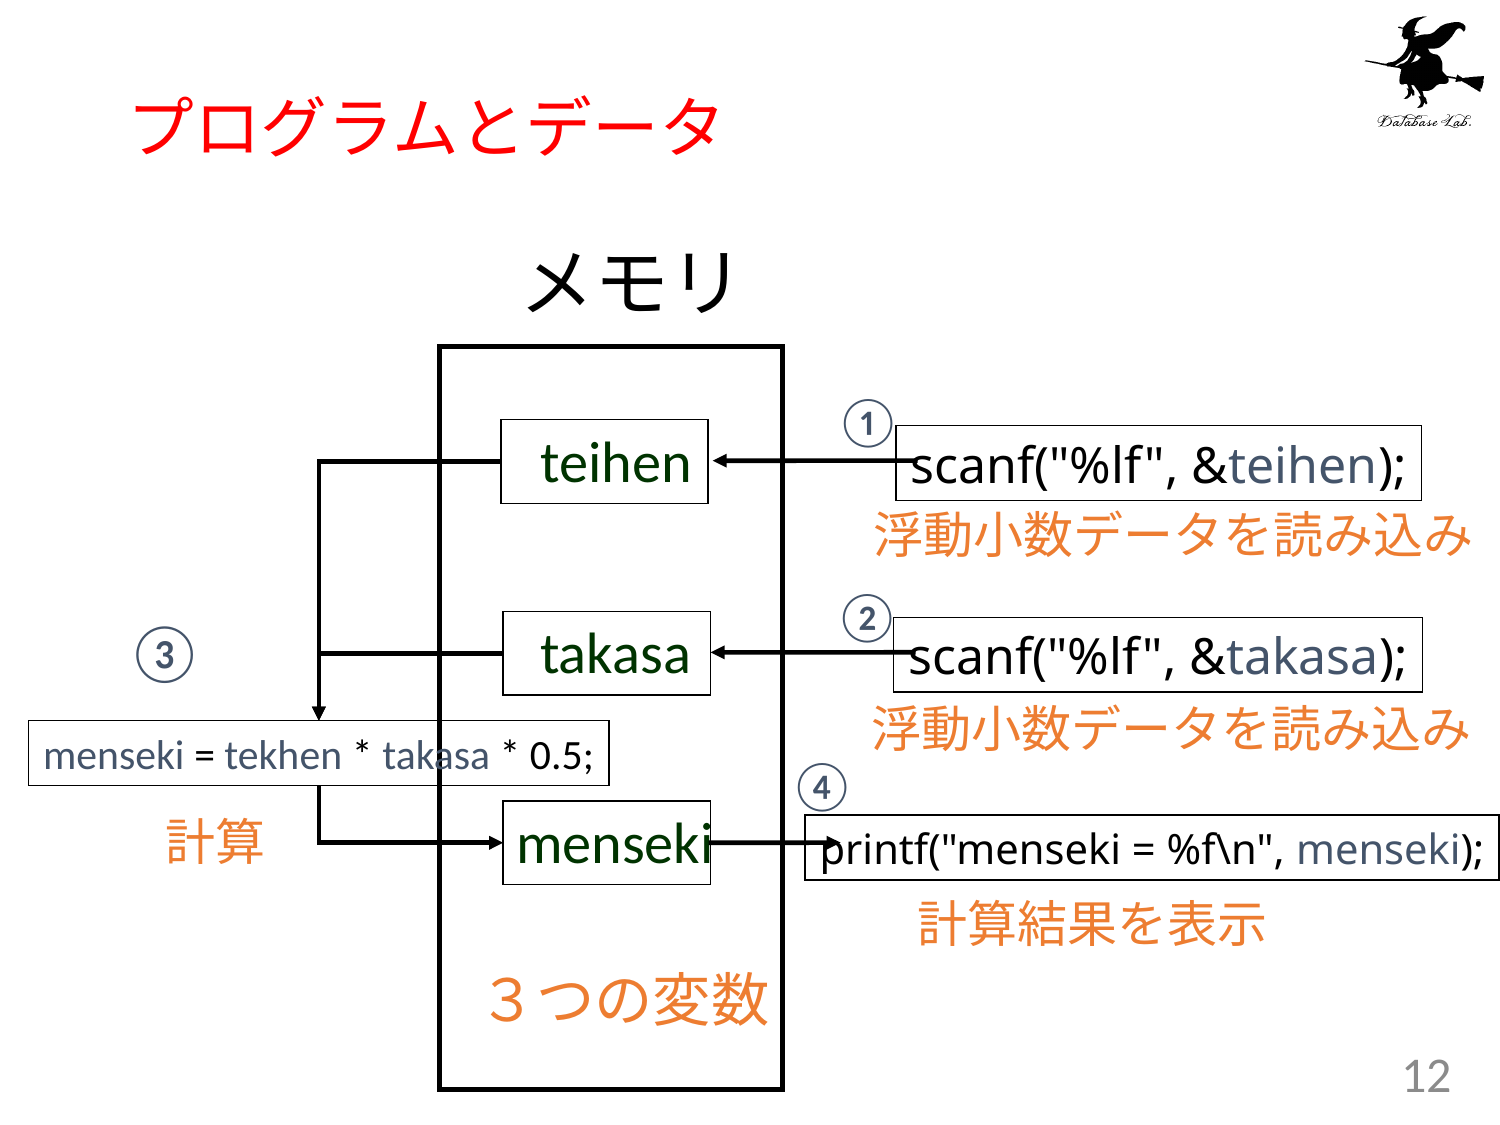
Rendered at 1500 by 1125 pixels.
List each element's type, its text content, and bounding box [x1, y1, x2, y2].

text_box ① [820, 381, 917, 457]
text_box teihen [526, 416, 708, 502]
text_box 計算 [150, 812, 280, 879]
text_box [318, 653, 504, 721]
text_box ③ [111, 607, 219, 693]
text_box メモリ [505, 228, 760, 333]
text_box [439, 346, 783, 462]
text_box takasa [525, 608, 707, 694]
text_box [501, 463, 783, 652]
text_box 計算結果を表示 [902, 885, 1283, 961]
slide_number 12 [1129, 1042, 1467, 1103]
text_box [503, 611, 711, 695]
text_box scanf("%lf", &takasa); [893, 617, 1423, 689]
text_box [440, 653, 783, 842]
text_box scanf("%lf", &teihen); [895, 425, 1422, 496]
text_box [439, 843, 783, 1090]
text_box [382, 722, 440, 907]
text_box 浮動小数データを読み込み [856, 689, 1487, 765]
text_box ３つの変数 [463, 955, 785, 1041]
text_box [712, 454, 918, 467]
text_box printf("menseki = %f\n", menseki); [804, 815, 1500, 880]
text_box menseki = tekhen * takasa * 0.5; [28, 720, 610, 786]
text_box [318, 461, 501, 653]
text_box ② [819, 577, 916, 652]
text_box 浮動小数データを読み込み [858, 496, 1489, 571]
text_box [710, 646, 916, 659]
text_box ④ [774, 746, 871, 822]
text_box menseki [501, 797, 729, 883]
title プログラムとデータ [112, 37, 1388, 225]
picture [1362, 14, 1486, 130]
text_box [500, 419, 709, 504]
